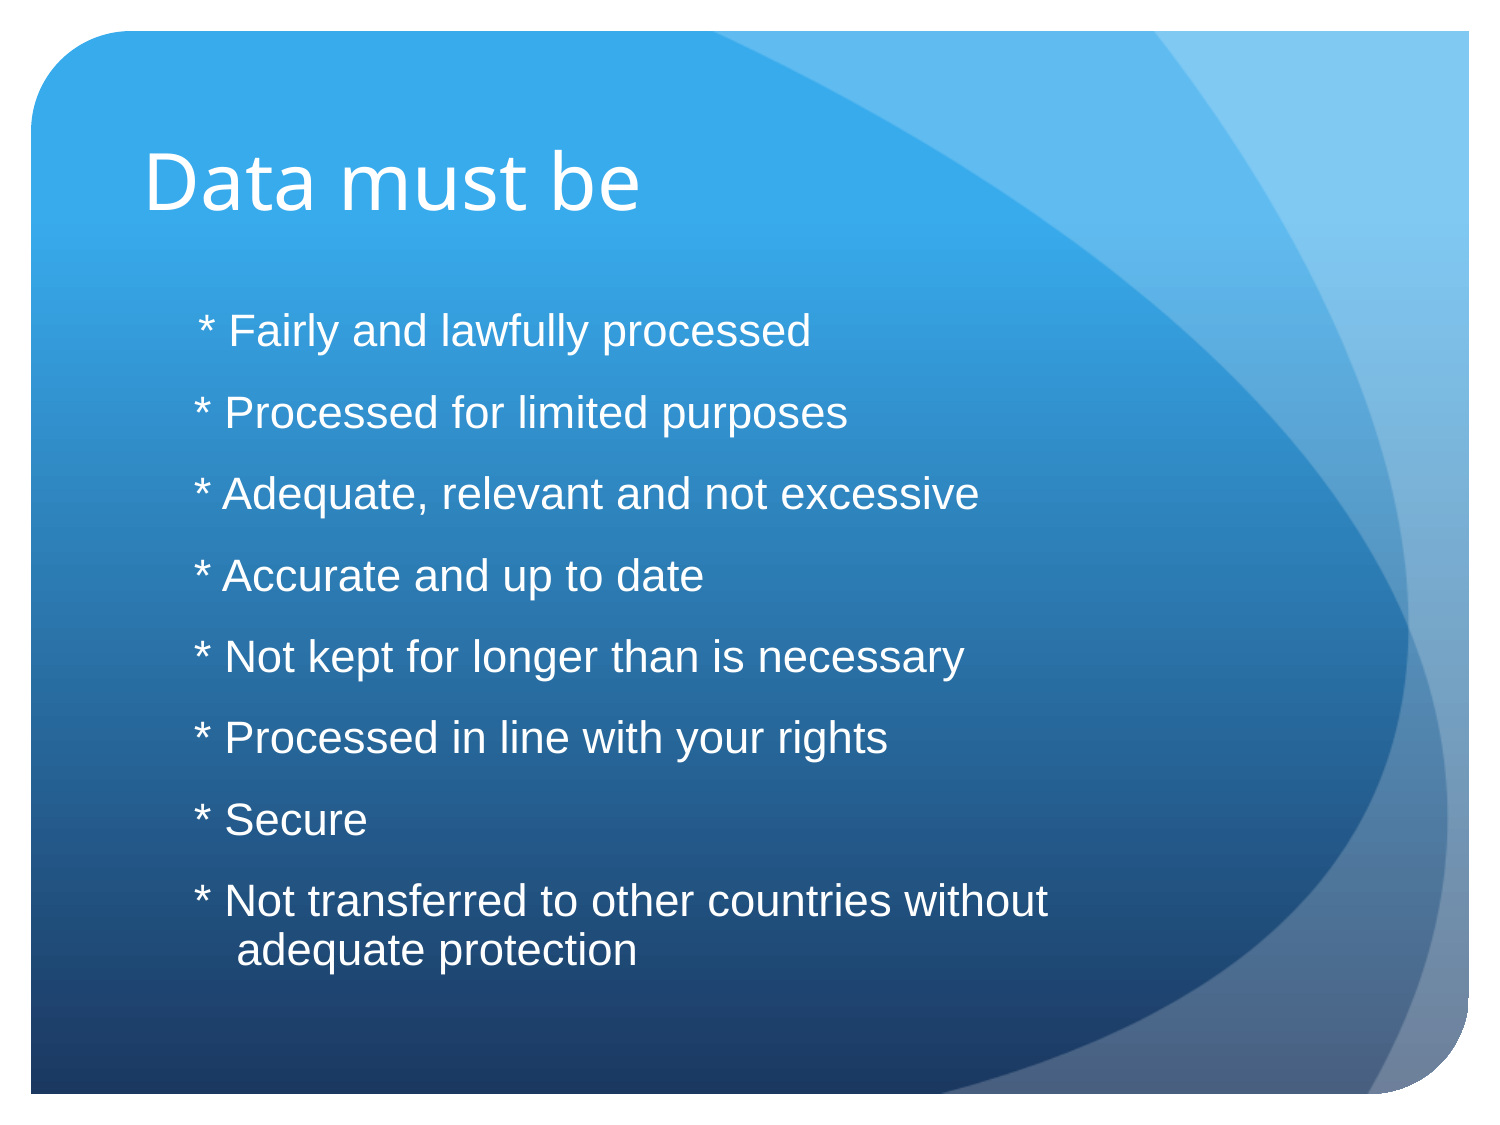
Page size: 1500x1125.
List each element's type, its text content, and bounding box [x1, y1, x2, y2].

title Data must be [127, 62, 1372, 234]
picture [24, 30, 1473, 1094]
list * Fairly and lawfully processed * Processed for limited purposes * Adequate, relevant and not excessive * Accurate and up to date * Not kept for longer than is necessary * Processed in line with your rights * Secure * Not transferred to other countries without adequate protection [127, 299, 1372, 991]
